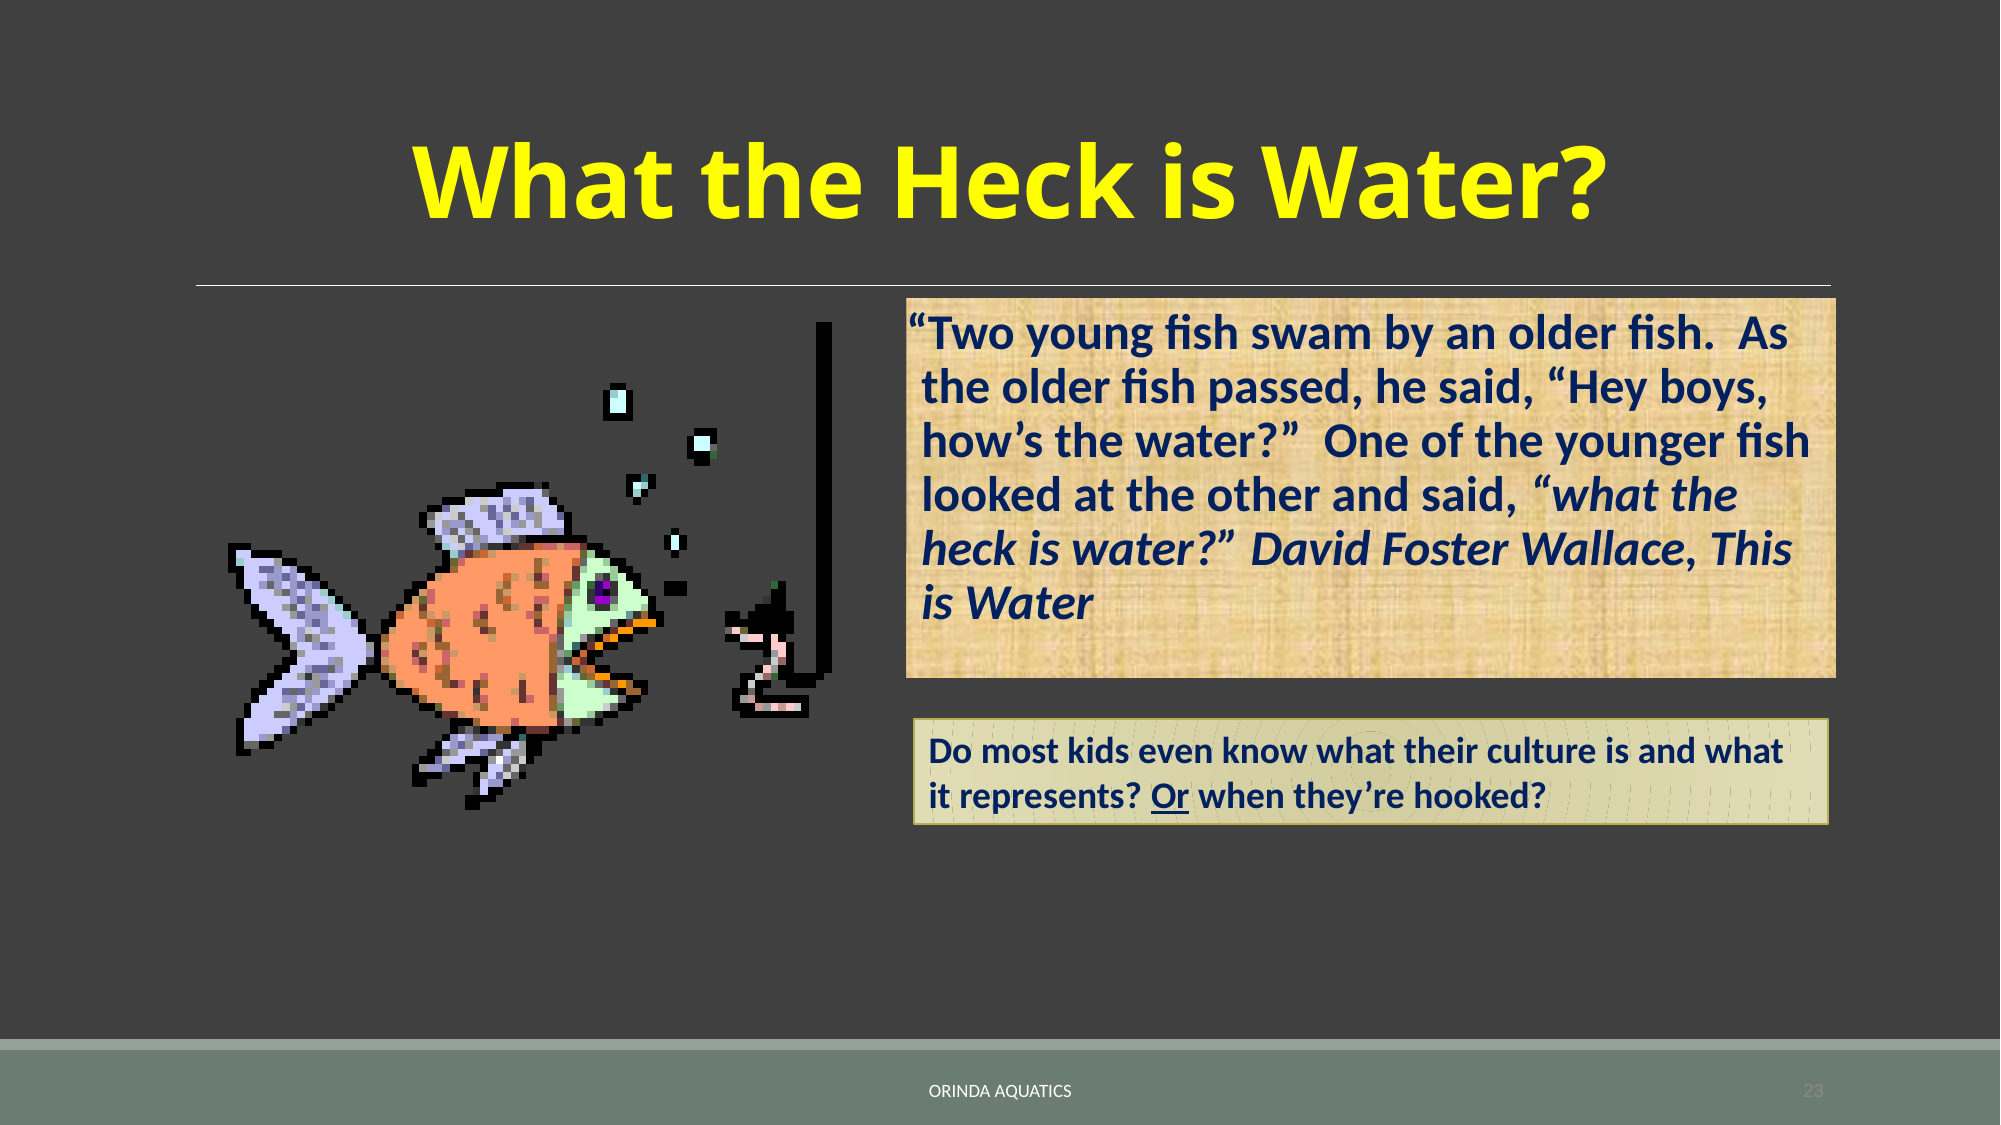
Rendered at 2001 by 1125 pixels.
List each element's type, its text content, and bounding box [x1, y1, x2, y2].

slide_number 23 [1624, 1059, 1840, 1120]
text_box Do most kids even know what their culture is and what it represents? Or when they’re hooked? [913, 718, 1829, 825]
picture [205, 321, 902, 819]
title What the Heck is Water? [397, 59, 1807, 247]
list “Two young fish swam by an older fish. As the older fish passed, he said, “Hey boys, how’s the water?” One of the younger fish looked at the other and said, “what the heck is water?” David Foster Wallace, This is Water [906, 298, 1836, 678]
footer Orinda Aquatics [604, 1059, 1396, 1120]
